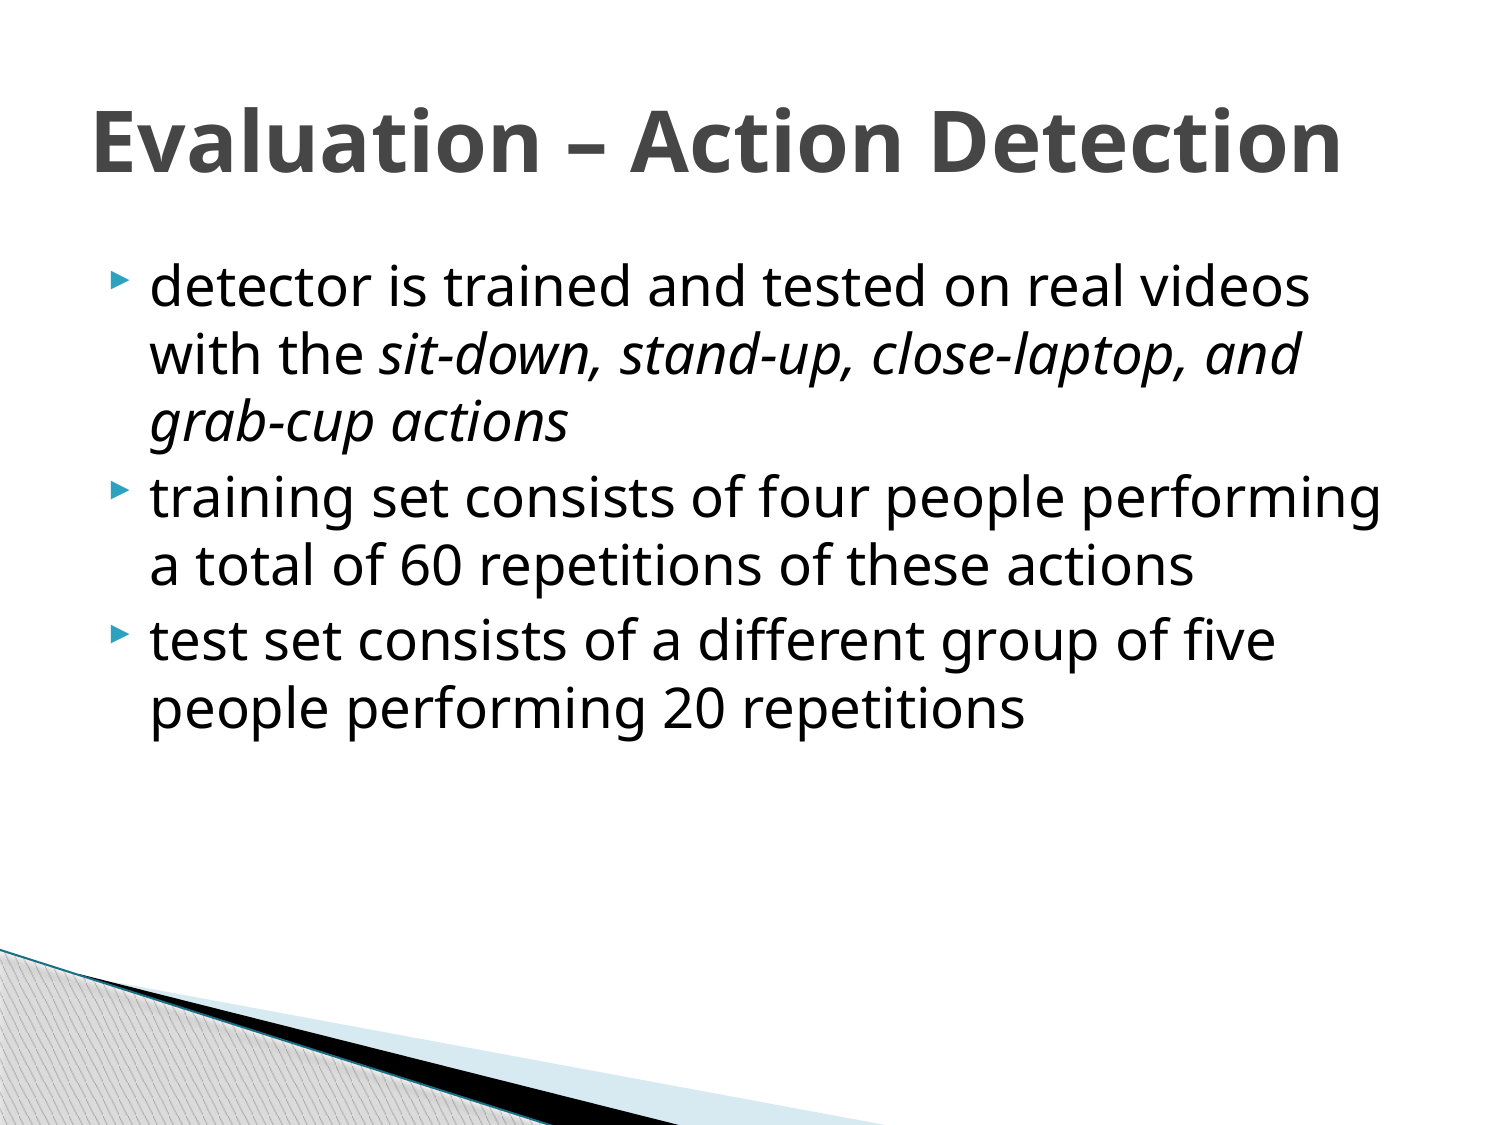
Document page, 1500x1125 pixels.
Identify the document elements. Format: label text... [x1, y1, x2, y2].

list detector is trained and tested on real videos with the sit-down, stand-up, close-laptop, and grab-cup actions training set consists of four people performing a total of 60 repetitions of these actions test set consists of a different group of five people performing 20 repetitions [75, 243, 1425, 986]
title Evaluation – Action Detection [75, 45, 1425, 233]
